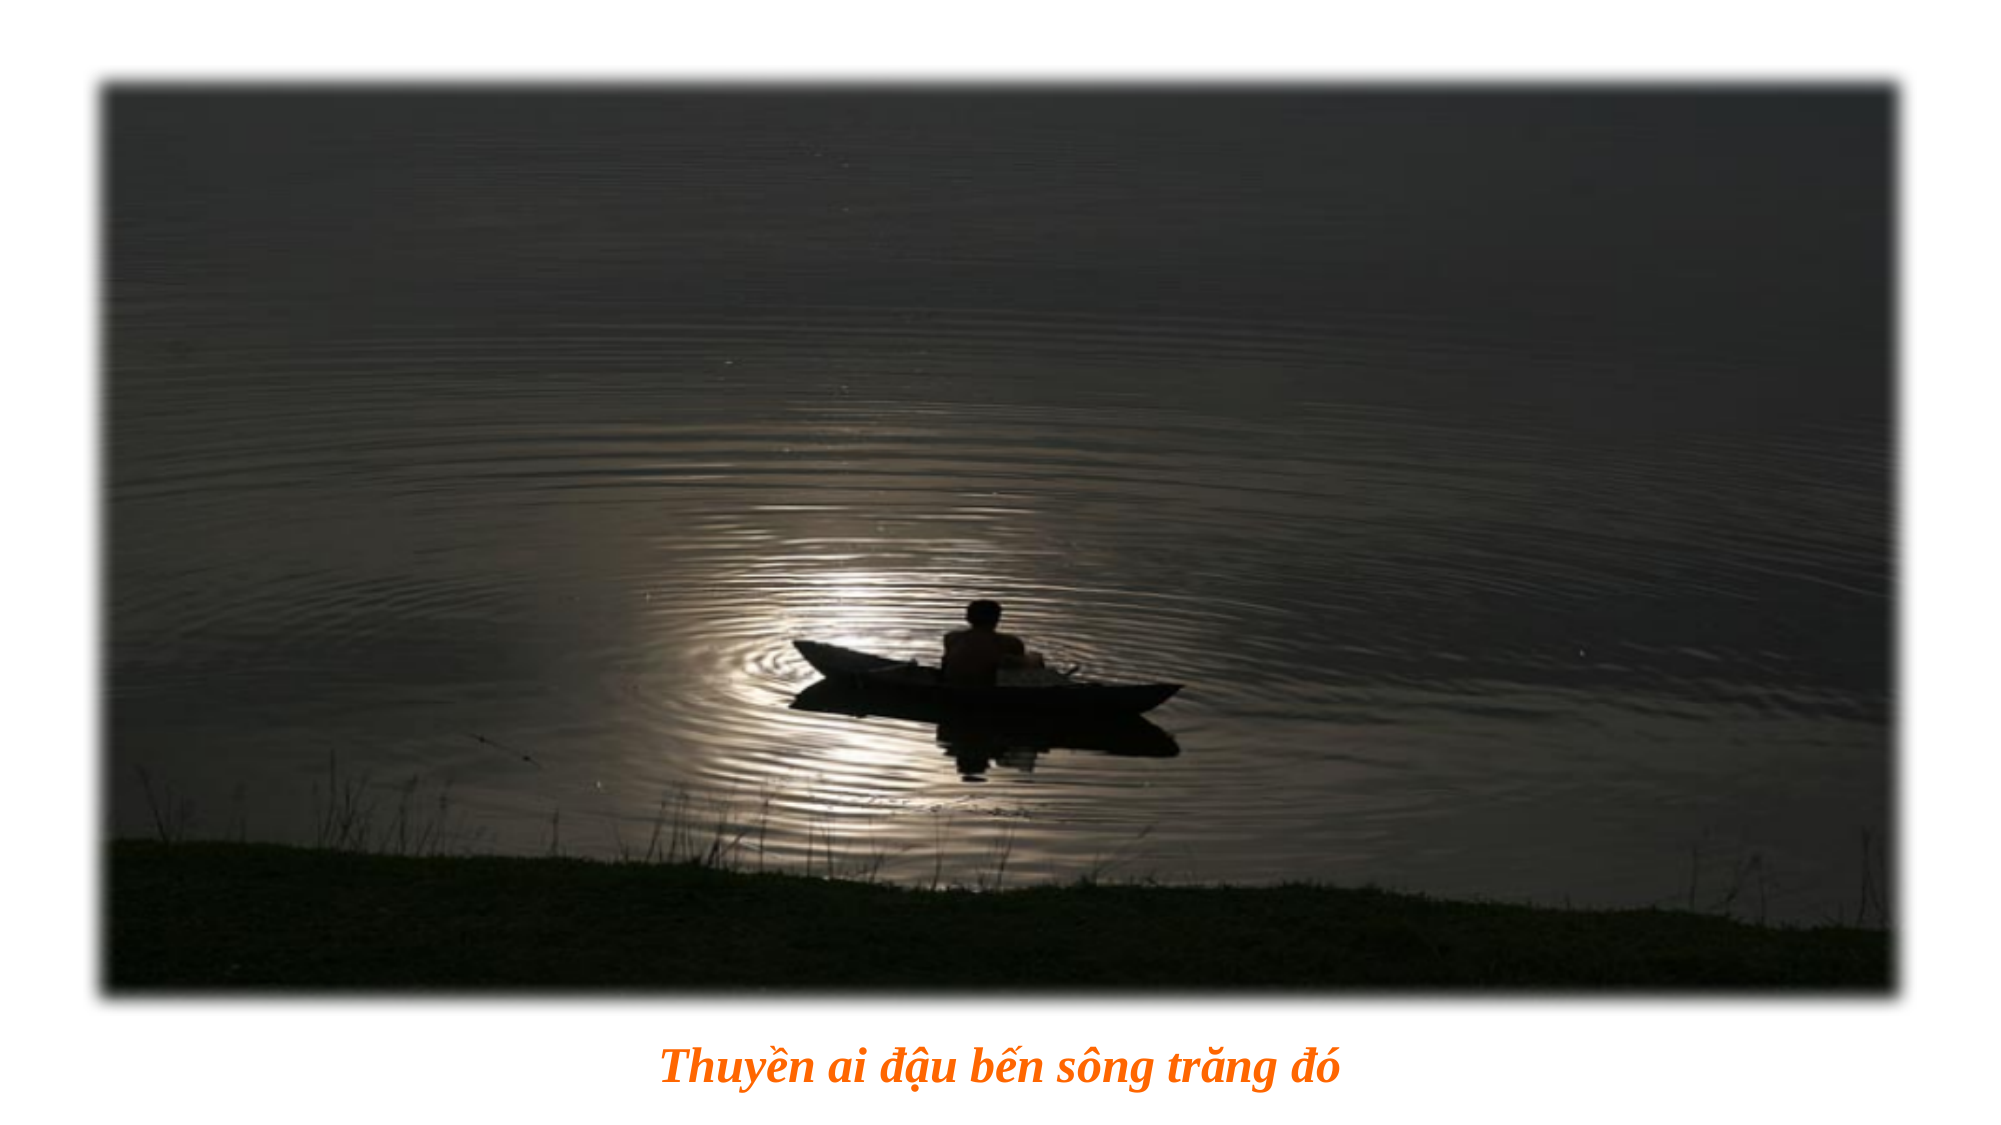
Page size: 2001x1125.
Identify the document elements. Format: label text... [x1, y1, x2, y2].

picture [83, 65, 1917, 1016]
text_box Thuyền ai đậu bến sông trăng đó [383, 1025, 1617, 1100]
